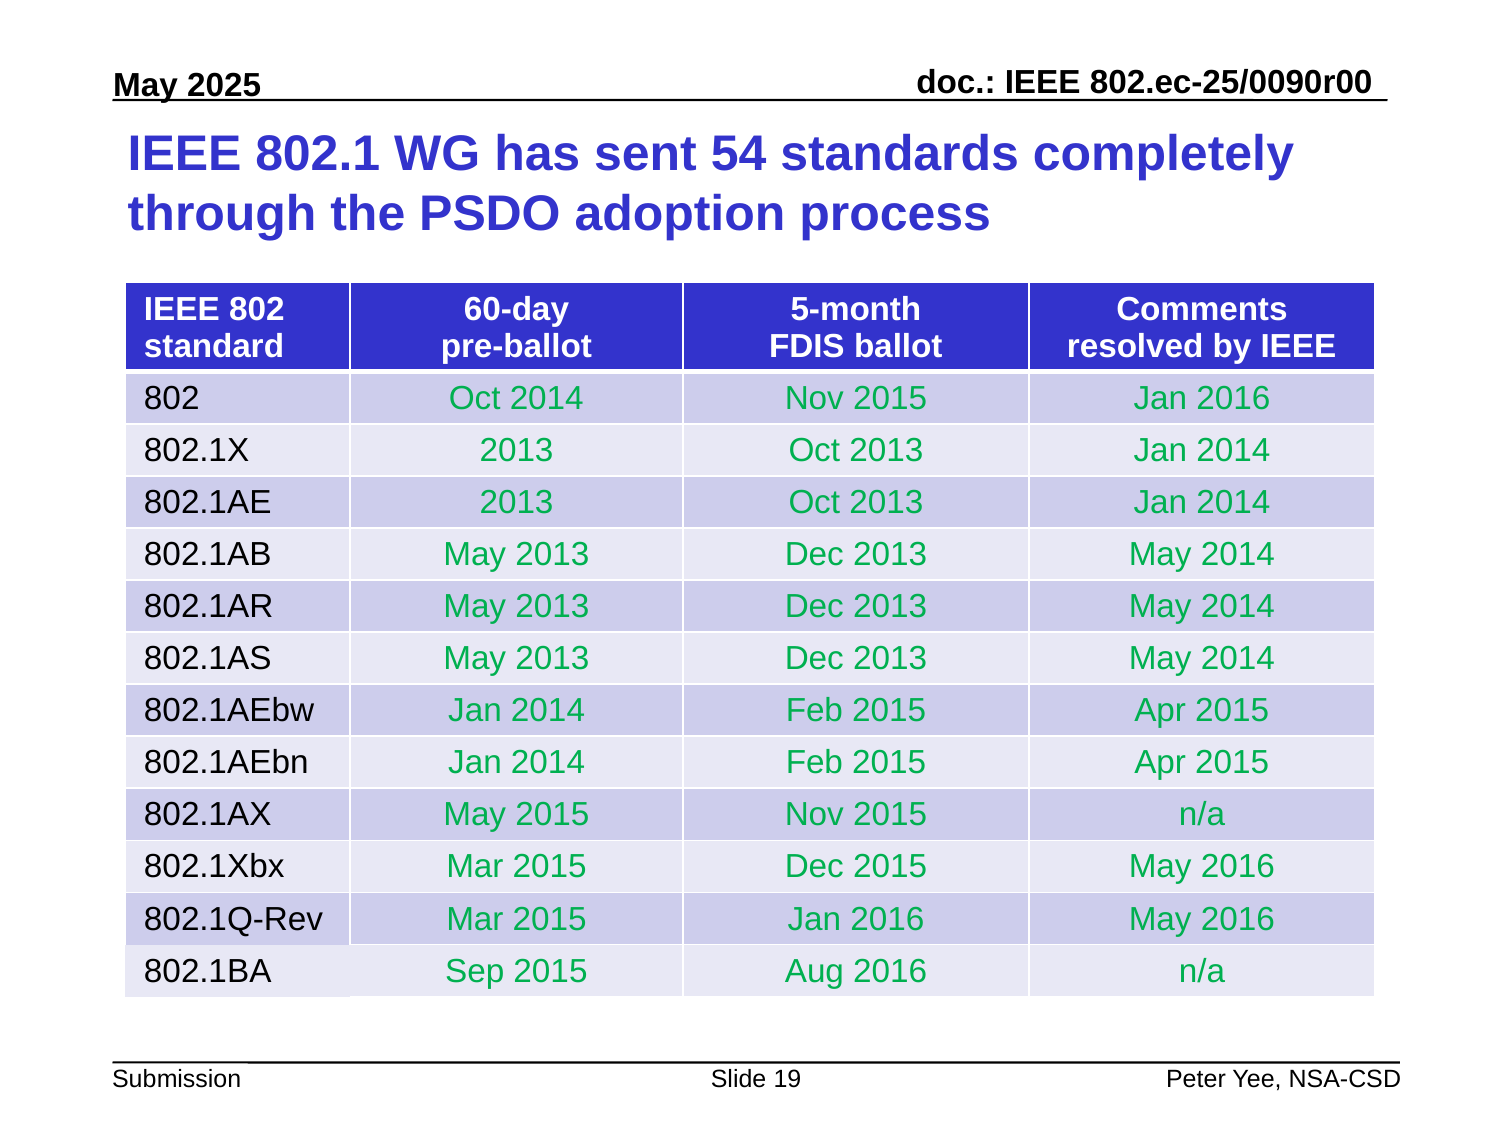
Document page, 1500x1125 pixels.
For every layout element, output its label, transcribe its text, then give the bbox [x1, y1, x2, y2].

table_cell Apr 2015 [1030, 737, 1374, 787]
table_cell May 2014 [1030, 529, 1374, 579]
table_cell Aug 2016 [684, 945, 1028, 996]
table_cell May 2016 [1030, 841, 1374, 892]
table_cell 802.1Xbx [126, 841, 349, 892]
table_header Comments resolved by IEEE [1030, 283, 1374, 369]
table_cell 802.1AS [126, 633, 349, 683]
table_cell May 2015 [351, 789, 682, 840]
table_cell Mar 2015 [351, 841, 682, 892]
table_cell 802.1AE [126, 477, 349, 527]
table_cell Dec 2015 [684, 841, 1028, 892]
table_cell May 2016 [1030, 893, 1374, 944]
table_cell 802 [126, 374, 349, 423]
table_cell Jan 2016 [684, 893, 1028, 944]
table_cell May 2013 [351, 581, 682, 631]
table_cell Oct 2013 [684, 477, 1028, 527]
table_cell Jan 2014 [1030, 477, 1374, 527]
table_cell Nov 2015 [684, 789, 1028, 840]
table_cell 802.1AEbn [126, 737, 349, 787]
table_cell 802.1AX [126, 789, 349, 840]
table_cell 2013 [351, 425, 682, 475]
table_cell Dec 2013 [684, 633, 1028, 683]
table_cell Apr 2015 [1030, 685, 1374, 735]
table_header 60-day pre-ballot [351, 283, 682, 369]
table_cell 802.1Q-Rev [126, 893, 349, 945]
table_cell Sep 2015 [350, 945, 682, 996]
table_cell Feb 2015 [684, 685, 1028, 735]
table_cell Dec 2013 [684, 581, 1028, 631]
table_cell May 2013 [351, 633, 682, 683]
slide_number Slide 19 [709, 1061, 803, 1093]
table_cell Oct 2013 [684, 425, 1028, 475]
table_cell 802.1AEbw [126, 685, 349, 735]
table_cell 802.1BA [125, 945, 350, 997]
table_cell Jan 2014 [1030, 425, 1374, 475]
table_cell Jan 2016 [1030, 374, 1374, 423]
table_cell 802.1AB [126, 529, 349, 579]
table_cell Jan 2014 [351, 737, 682, 787]
table_cell May 2014 [1030, 633, 1374, 683]
table_cell May 2014 [1030, 581, 1374, 631]
table_cell Mar 2015 [351, 893, 682, 944]
table_cell n/a [1030, 789, 1374, 840]
table_cell 802.1X [126, 425, 349, 475]
footer Peter Yee, NSA-CSD [1164, 1061, 1402, 1093]
table_cell Feb 2015 [684, 737, 1028, 787]
table_cell 802.1AR [126, 581, 349, 631]
table_header 5-month FDIS ballot [684, 283, 1028, 369]
table_header IEEE 802 standard [126, 283, 349, 369]
table_cell 2013 [351, 477, 682, 527]
table_cell Dec 2013 [684, 529, 1028, 579]
table_cell Nov 2015 [684, 374, 1028, 423]
table_cell Oct 2014 [351, 374, 682, 423]
table_cell May 2013 [351, 529, 682, 579]
title IEEE 802.1 WG has sent 54 standards completely through the PSDO adoption process [112, 112, 1388, 288]
table_cell n/a [1030, 945, 1374, 996]
table_cell Jan 2014 [351, 685, 682, 735]
